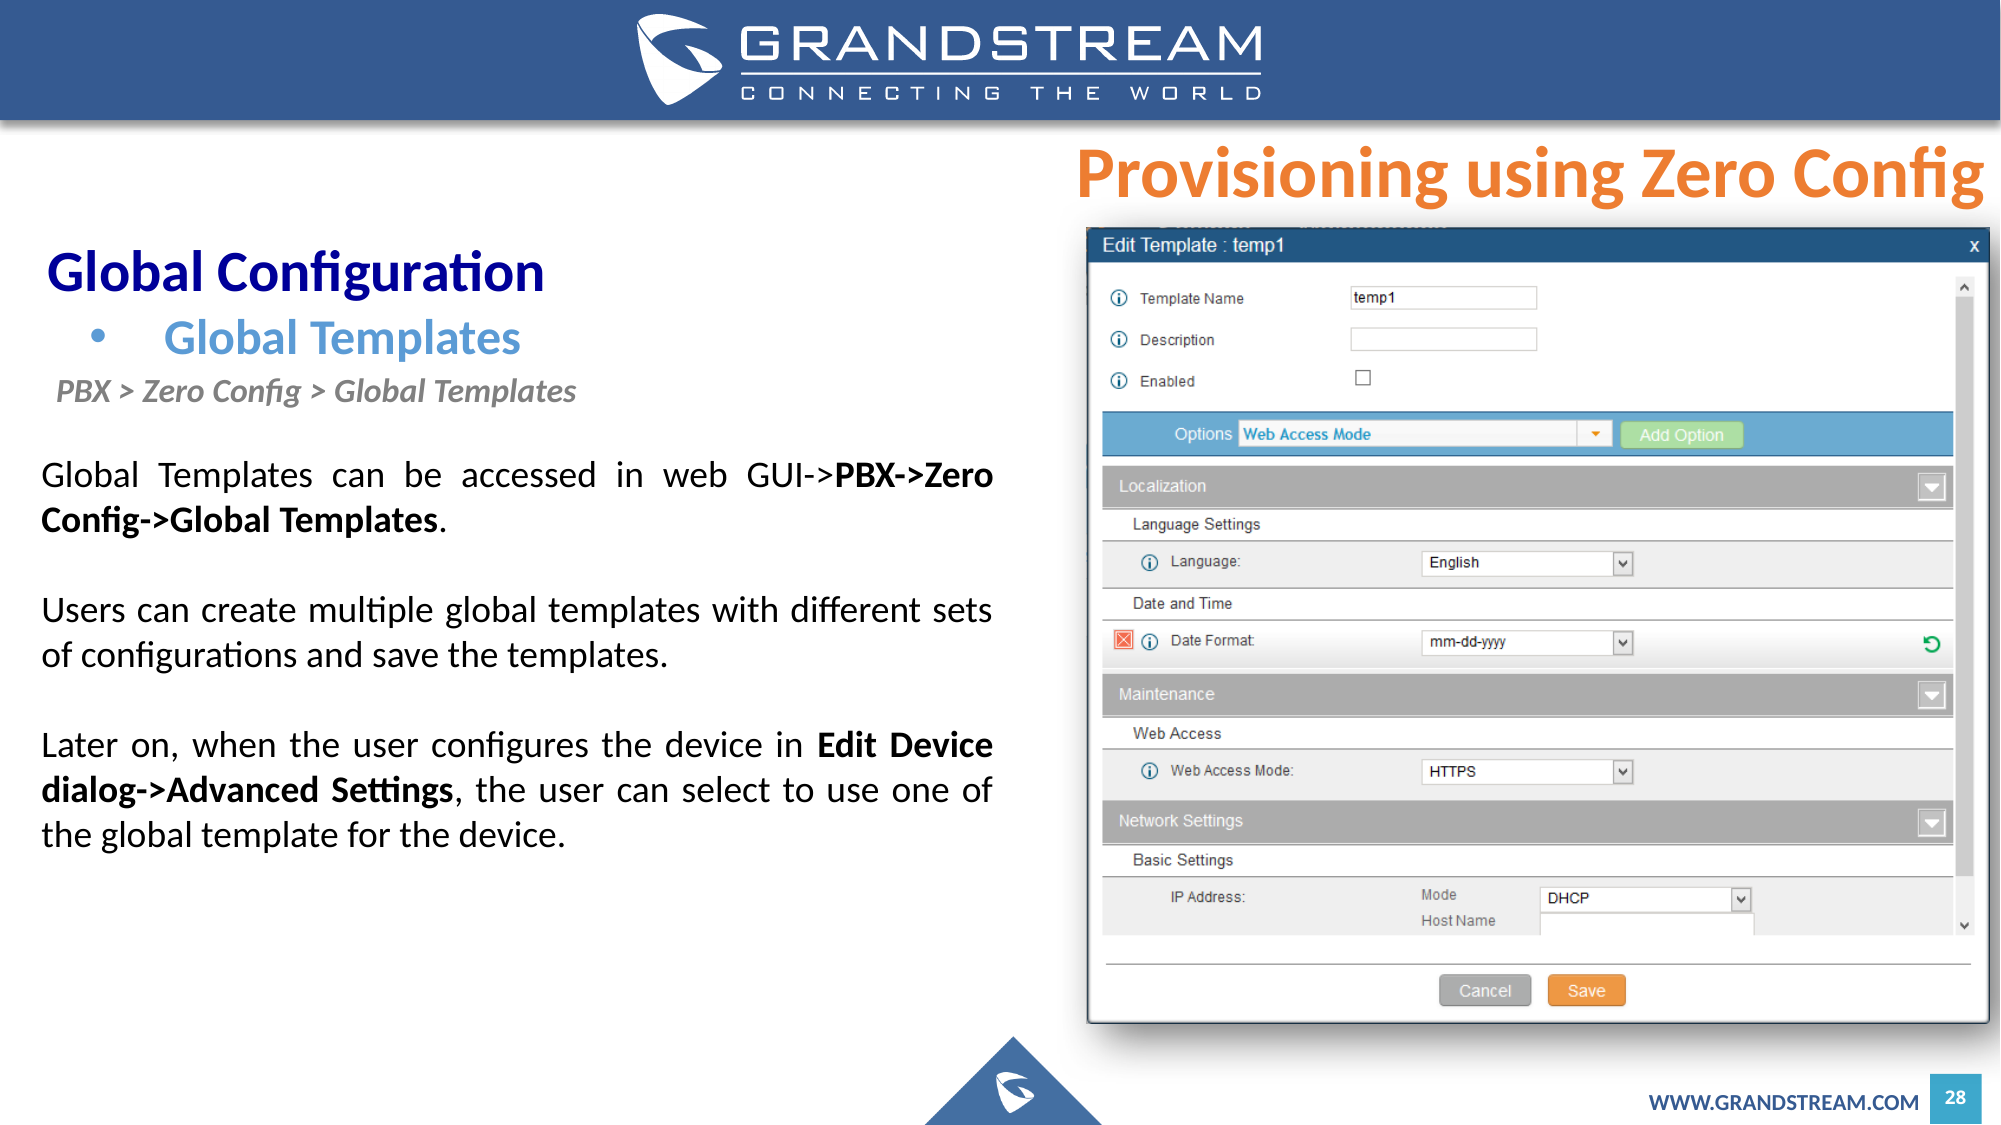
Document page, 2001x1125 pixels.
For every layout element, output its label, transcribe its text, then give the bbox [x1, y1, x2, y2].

text_box Global Templates can be accessed in web GUI->PBX->Zero Config->Global Templates. Users can create multiple global templates with different sets of configurations and save the templates. Later on, when the user configures the device in Edit Device dialog->Advanced Settings, the user can select to use one of the global template for the device. [26, 442, 1009, 863]
text_box PBX > Zero Config > Global Templates [41, 361, 634, 444]
text_box Provisioning using Zero Config [0, 117, 2000, 220]
text_box Global Templates [74, 326, 1012, 398]
picture [637, 14, 1261, 105]
text_box Global Configuration [32, 225, 1099, 326]
picture [1086, 227, 1990, 1024]
